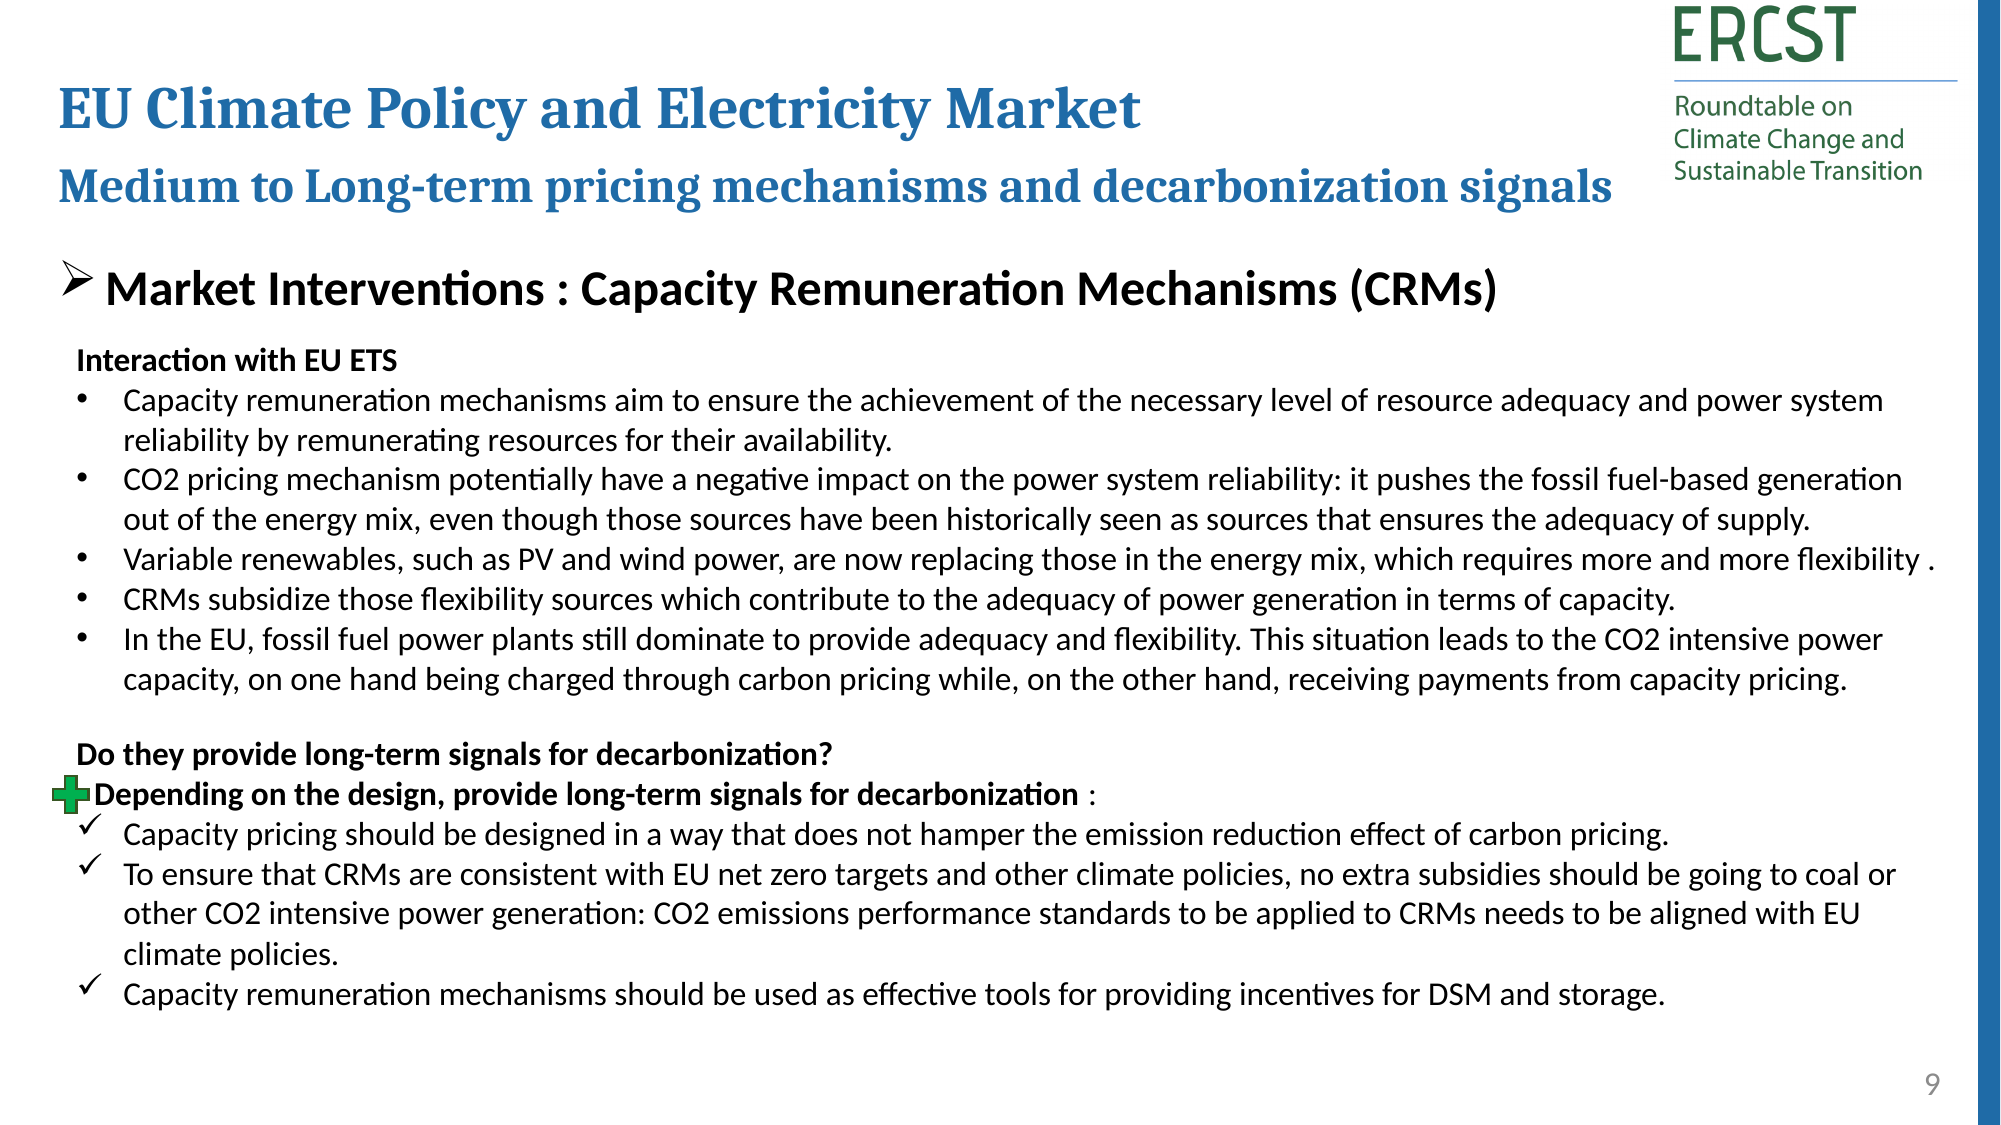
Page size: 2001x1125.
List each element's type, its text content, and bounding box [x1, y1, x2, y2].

slide_number 9 [1505, 1054, 1956, 1112]
picture [1660, 4, 1975, 181]
text_box [52, 775, 90, 814]
list Market Interventions : Capacity Remuneration Mechanisms (CRMs) [43, 235, 1696, 331]
text_box Interaction with EU ETS Capacity remuneration mechanisms aim to ensure the achievement of the necessary level of resource adequacy and power system reliability by remunerating resources for their availability. CO2 pricing mechanism potentially have a negative impact on the power system reliability: it pushes the fossil fuel-based generation out of the energy mix, even though those sources have been historically seen as sources that ensures the adequacy of supply. Variable renewables, such as PV and wind power, are now replacing those in the energy mix, which requires more and more flexibility . CRMs subsidize those flexibility sources which contribute to the adequacy of power generation in terms of capacity. In the EU, fossil fuel power plants still dominate to provide adequacy and flexibility. This situation leads to the CO2 intensive power capacity, on one hand being charged through carbon pricing while, on the other hand, receiving payments from capacity pricing. Do they provide long-term signals for decarbonization? - Depending on the design, provide long-term signals for decarbonization : Capacity pricing should be designed in a way that does not hamper the emission reduction effect of carbon pricing. To ensure that CRMs are consistent with EU net zero targets and other climate policies, no extra subsidies should be going to coal or other CO2 intensive power generation: CO2 emissions performance standards to be applied to CRMs needs to be aligned with EU climate policies. Capacity remuneration mechanisms should be used as effective tools for providing incentives for DSM and storage. [61, 330, 1957, 1054]
list EU Climate Policy and Electricity Market Medium to Long-term pricing mechanisms and decarbonization signals [43, 68, 1838, 221]
